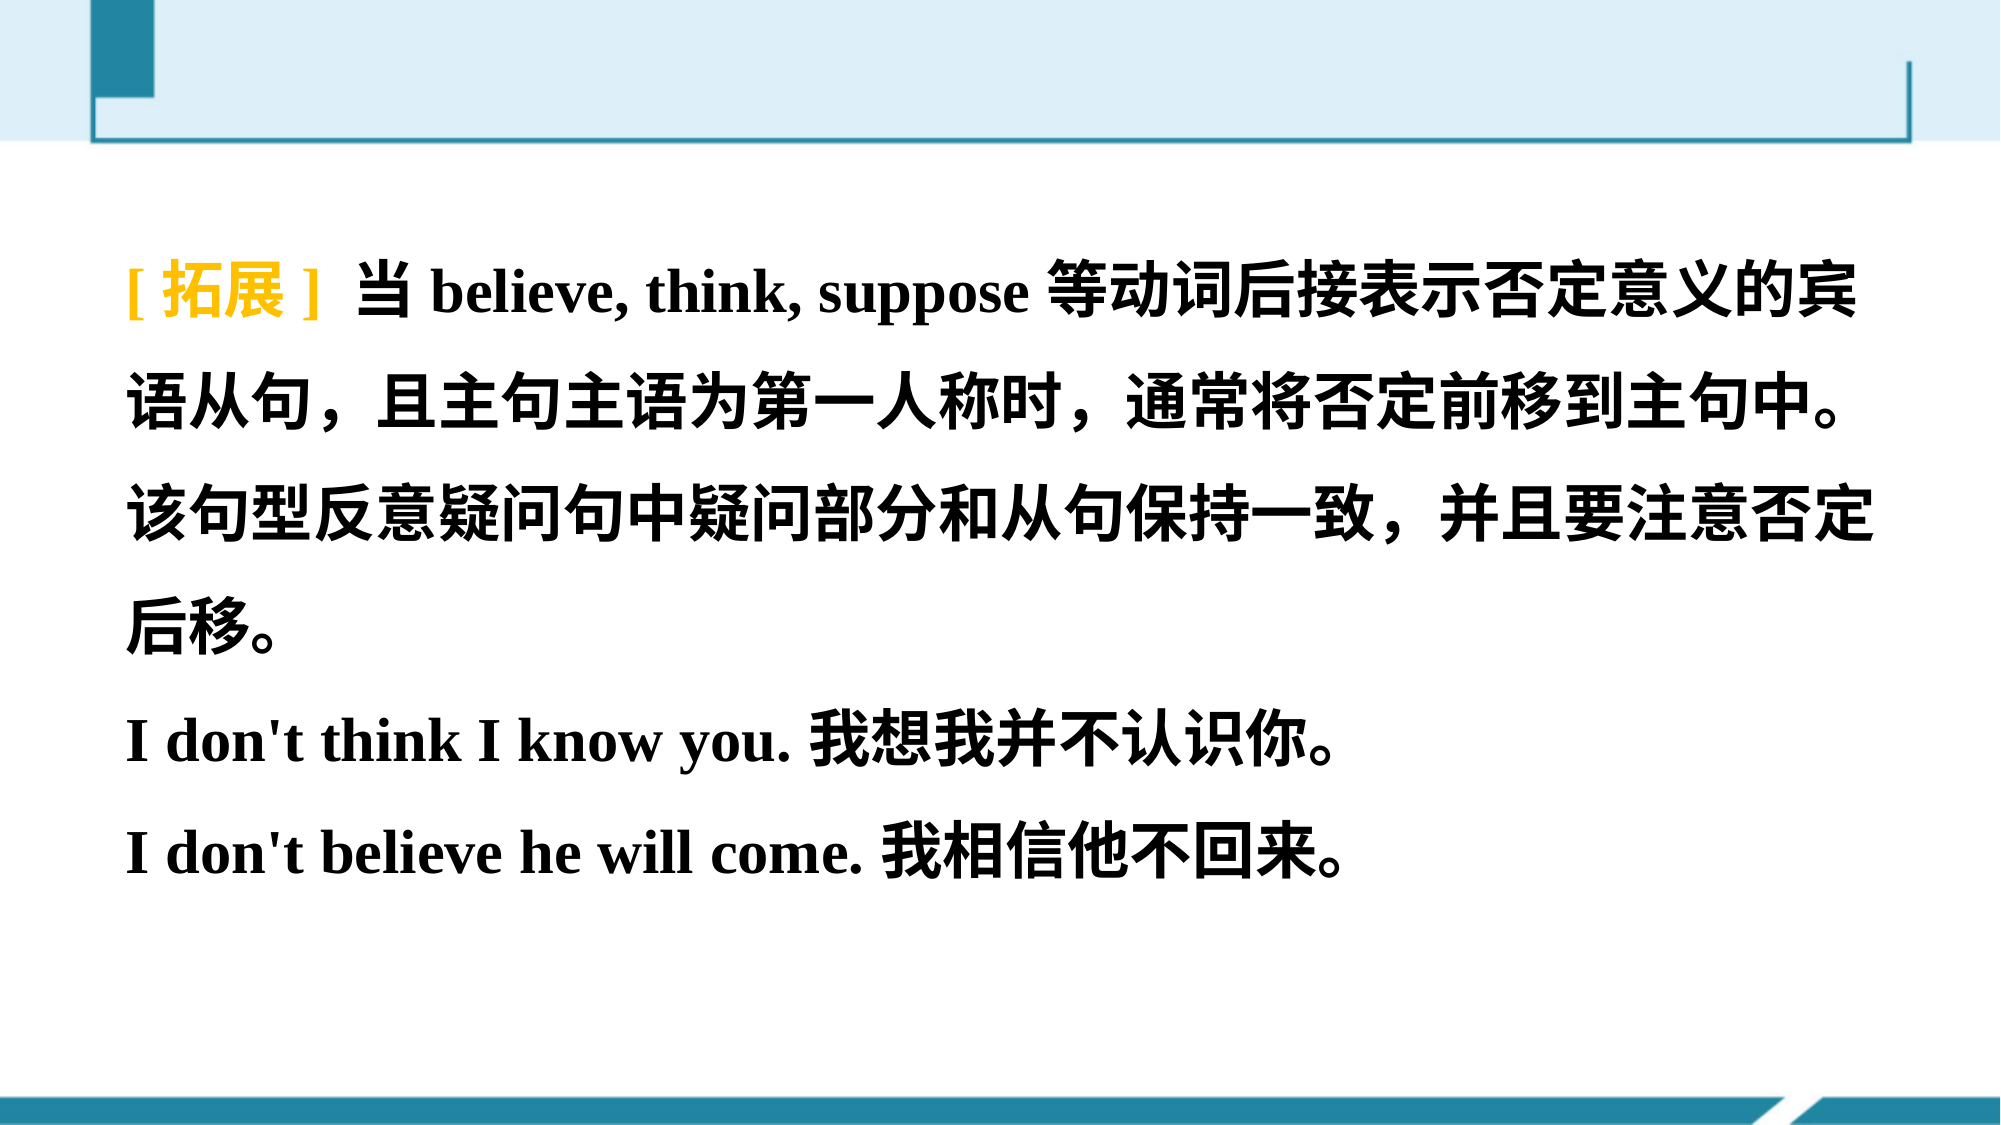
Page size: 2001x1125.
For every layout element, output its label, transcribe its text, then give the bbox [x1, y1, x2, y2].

text_box [拓展] 当believe, think, suppose等动词后接表示否定意义的宾语从句，且主句主语为第一人称时，通常将否定前移到主句中。该句型反意疑问句中疑问部分和从句保持一致，并且要注意否定后移。 I don't think I know you.我想我并不认识你。 I don't believe he will come.我相信他不回来。 [111, 204, 1895, 939]
picture [0, 0, 2001, 1125]
